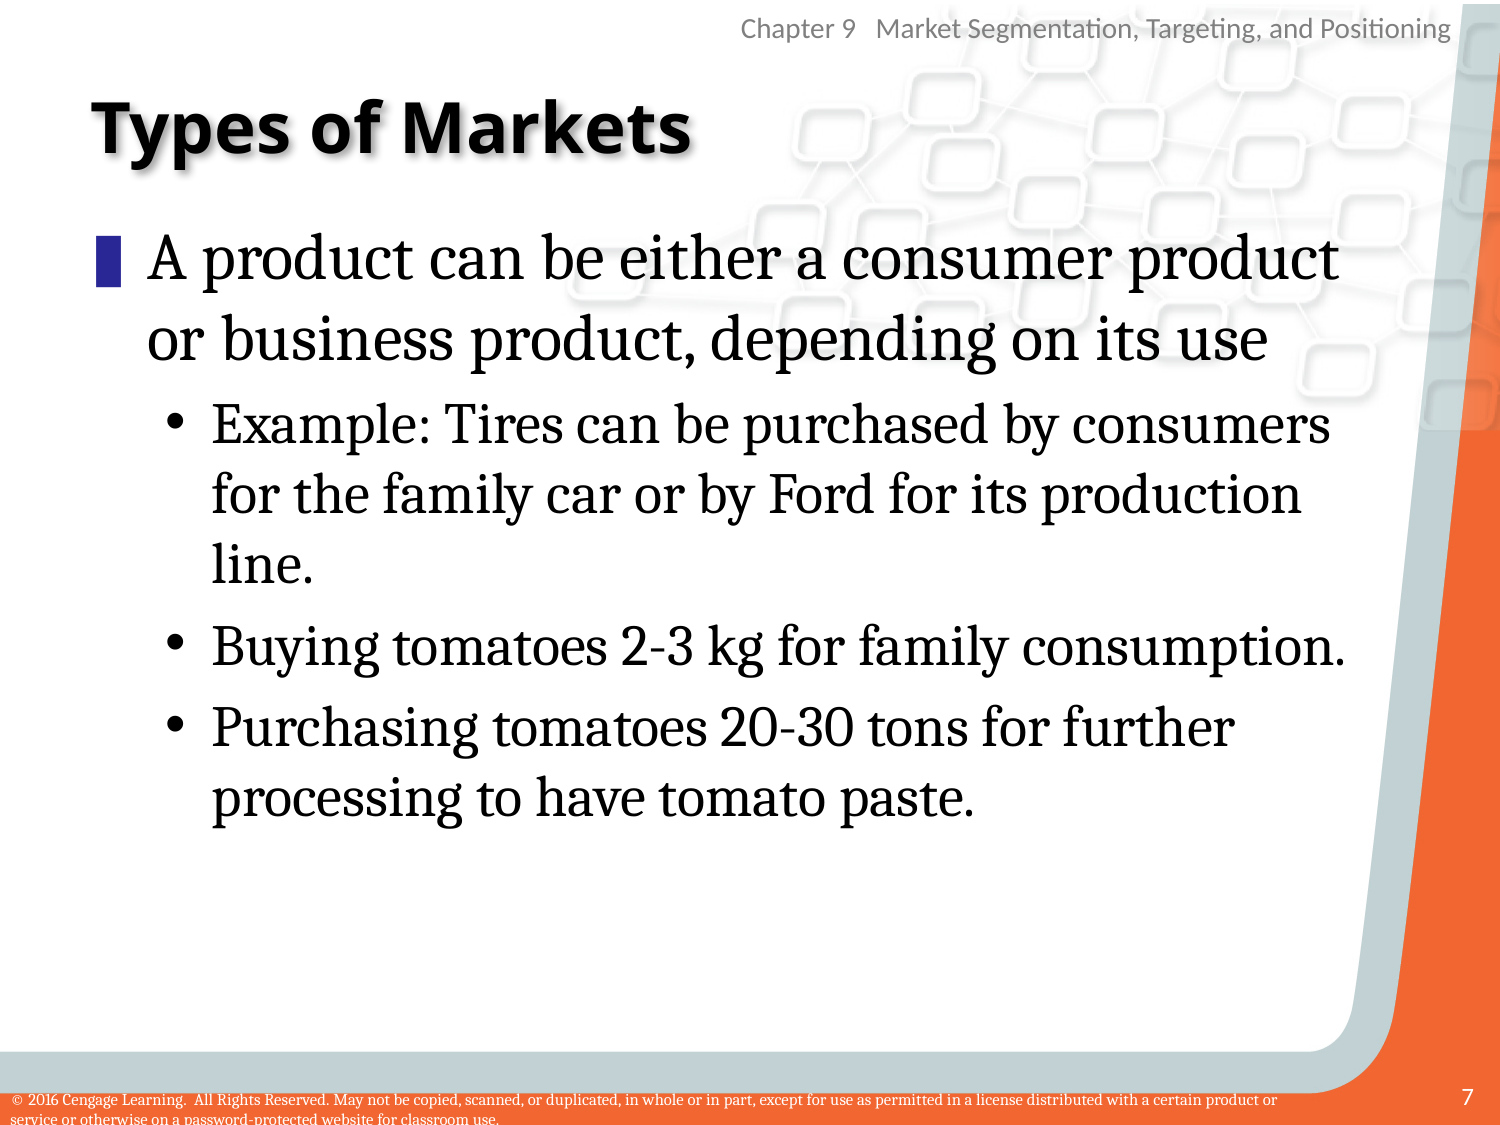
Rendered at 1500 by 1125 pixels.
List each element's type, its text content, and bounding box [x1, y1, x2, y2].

picture [0, 4, 1500, 1125]
title Types of Markets [75, 45, 1425, 205]
list A product can be either a consumer product or business product, depending on its use Example: Tires can be purchased by consumers for the family car or by Ford for its production line. Buying tomatoes 2-3 kg for family consumption. Purchasing tomatoes 20-30 tons for further processing to have tomato paste. [75, 205, 1425, 980]
slide_number 7 [1139, 1065, 1490, 1125]
